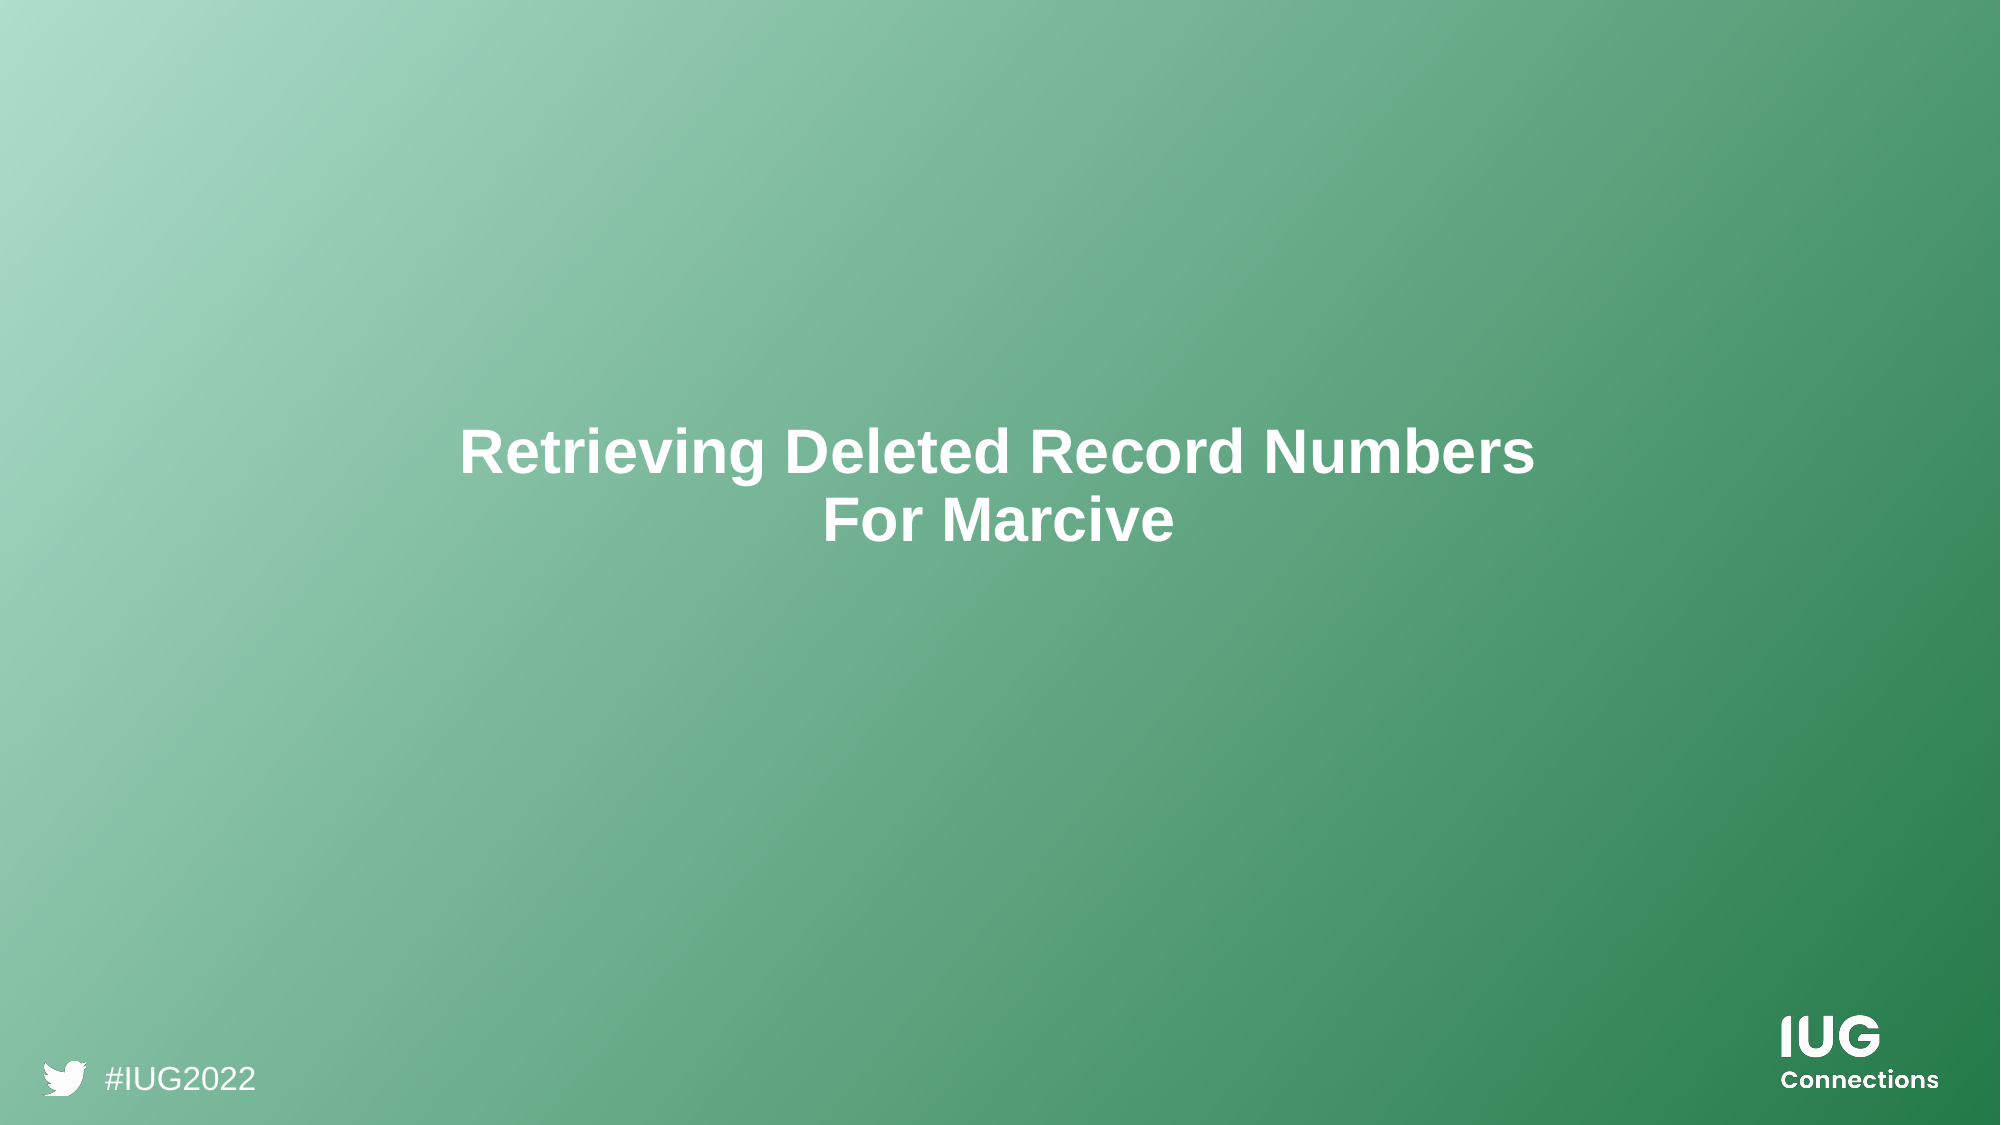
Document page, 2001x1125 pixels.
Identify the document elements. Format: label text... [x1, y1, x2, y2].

picture [42, 1061, 86, 1096]
title Retrieving Deleted Record Numbers For Marcive [136, 411, 1862, 563]
picture [1781, 1015, 1938, 1088]
